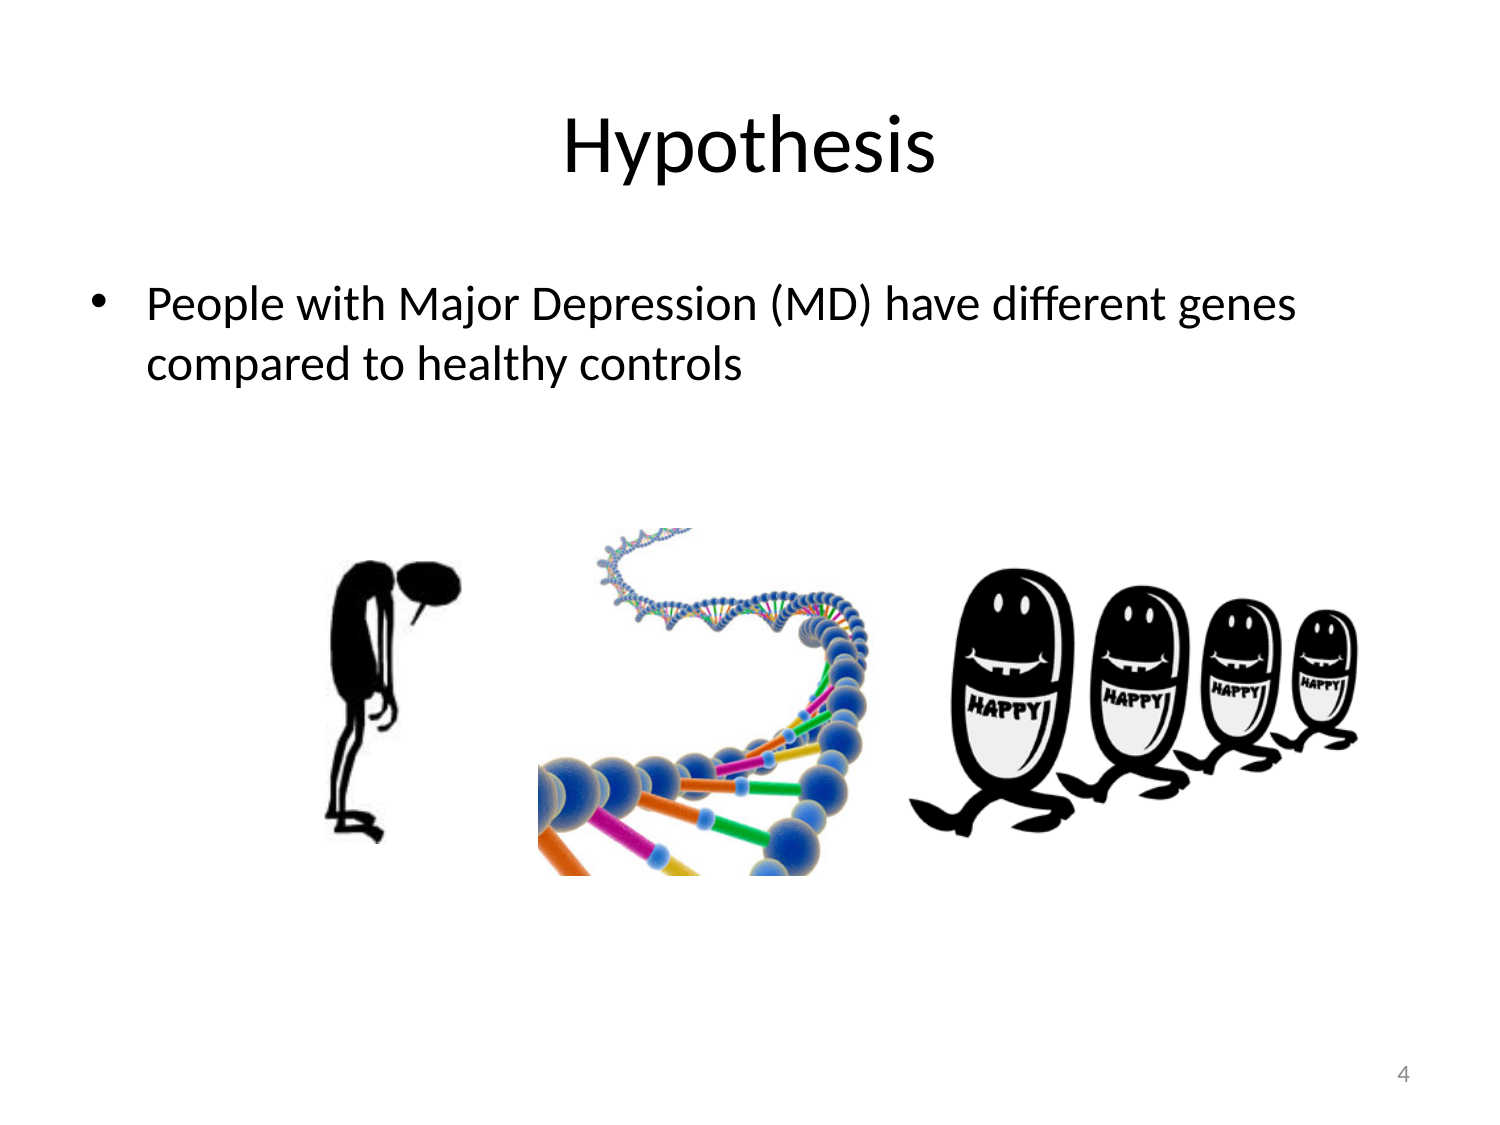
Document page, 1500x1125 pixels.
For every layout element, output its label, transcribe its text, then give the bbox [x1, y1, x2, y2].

title Hypothesis [75, 45, 1425, 233]
slide_number 4 [1074, 1042, 1425, 1103]
picture [203, 528, 888, 876]
picture [903, 561, 1365, 844]
list People with Major Depression (MD) have different genes compared to healthy controls [75, 262, 1425, 1005]
